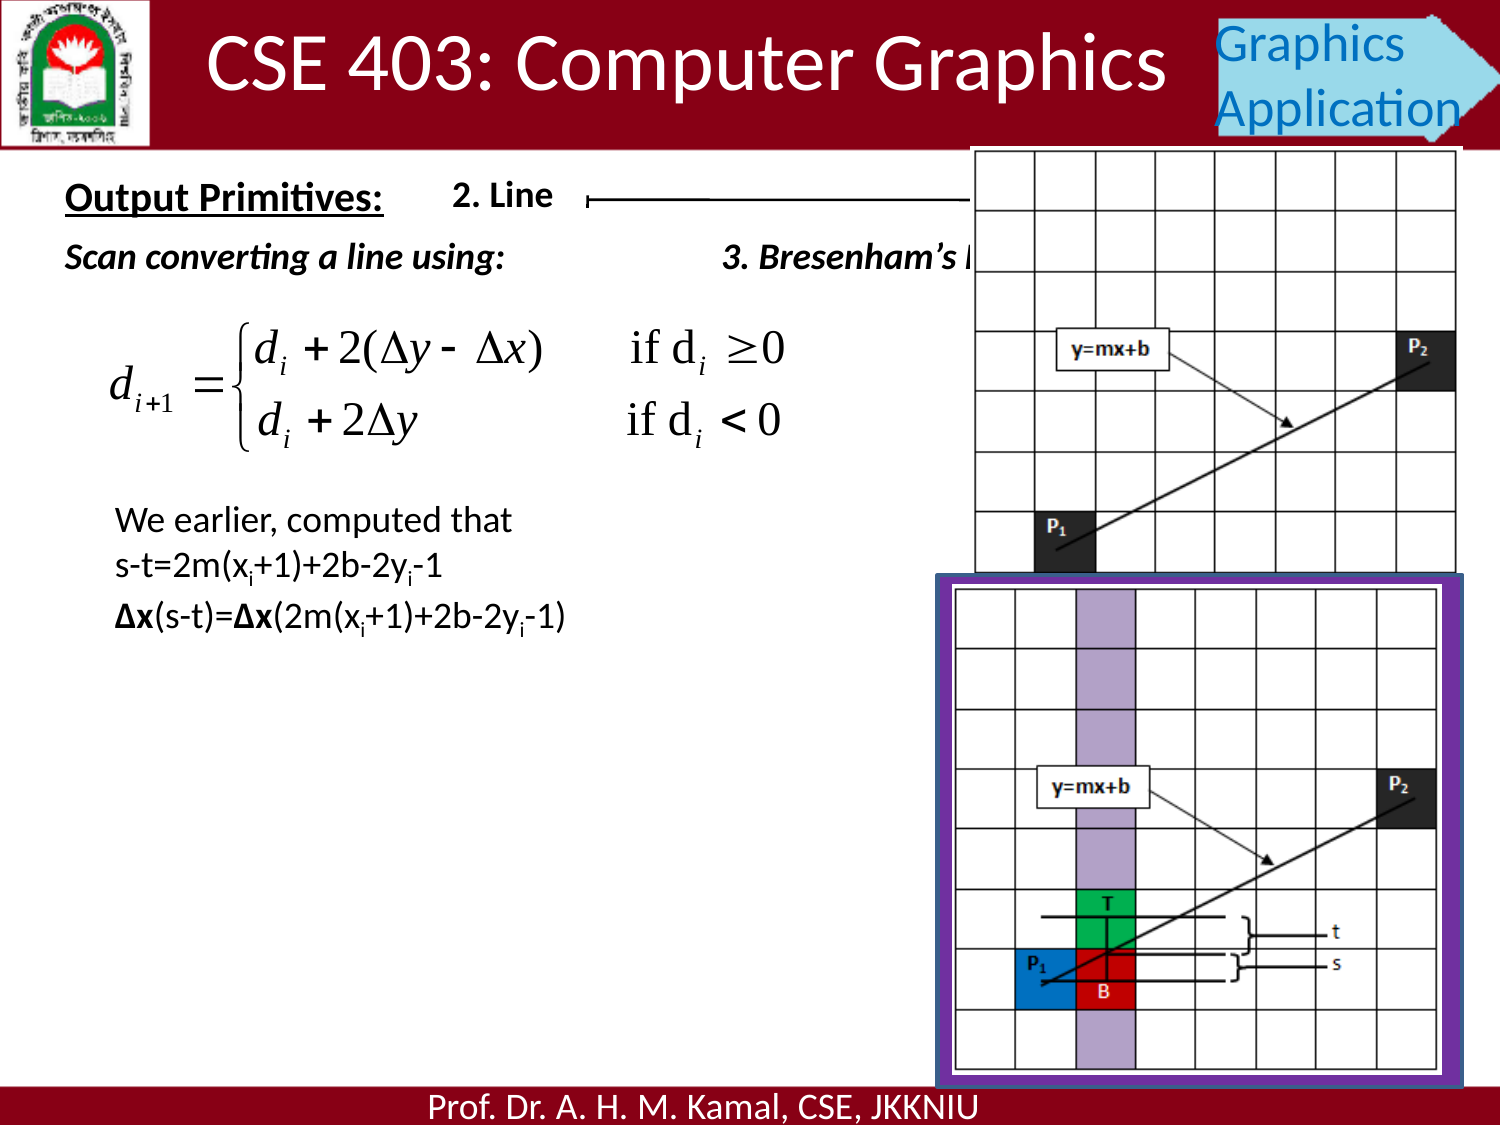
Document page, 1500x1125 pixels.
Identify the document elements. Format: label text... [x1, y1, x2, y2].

text_box Graphics Application [1199, 0, 1500, 145]
text_box Output Primitives: [49, 162, 725, 228]
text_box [99, 312, 797, 463]
text_box Scan converting a line using: 3. Bresenham’s Line Algorithm [50, 224, 964, 285]
text_box Prof. Dr. A. H. M. Kamal, CSE, JKKNIU [412, 1074, 1000, 1125]
text_box We earlier, computed that s-t=2m(xi+1)+2b-2yi-1 Δx(s-t)=Δx(2m(xi+1)+2b-2yi-1) [99, 487, 813, 695]
picture [0, 0, 1500, 1125]
text_box CSE 403: Computer Graphics [162, 0, 1199, 115]
text_box [935, 573, 1464, 1089]
text_box 2. Line [437, 162, 588, 223]
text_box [587, 195, 964, 209]
